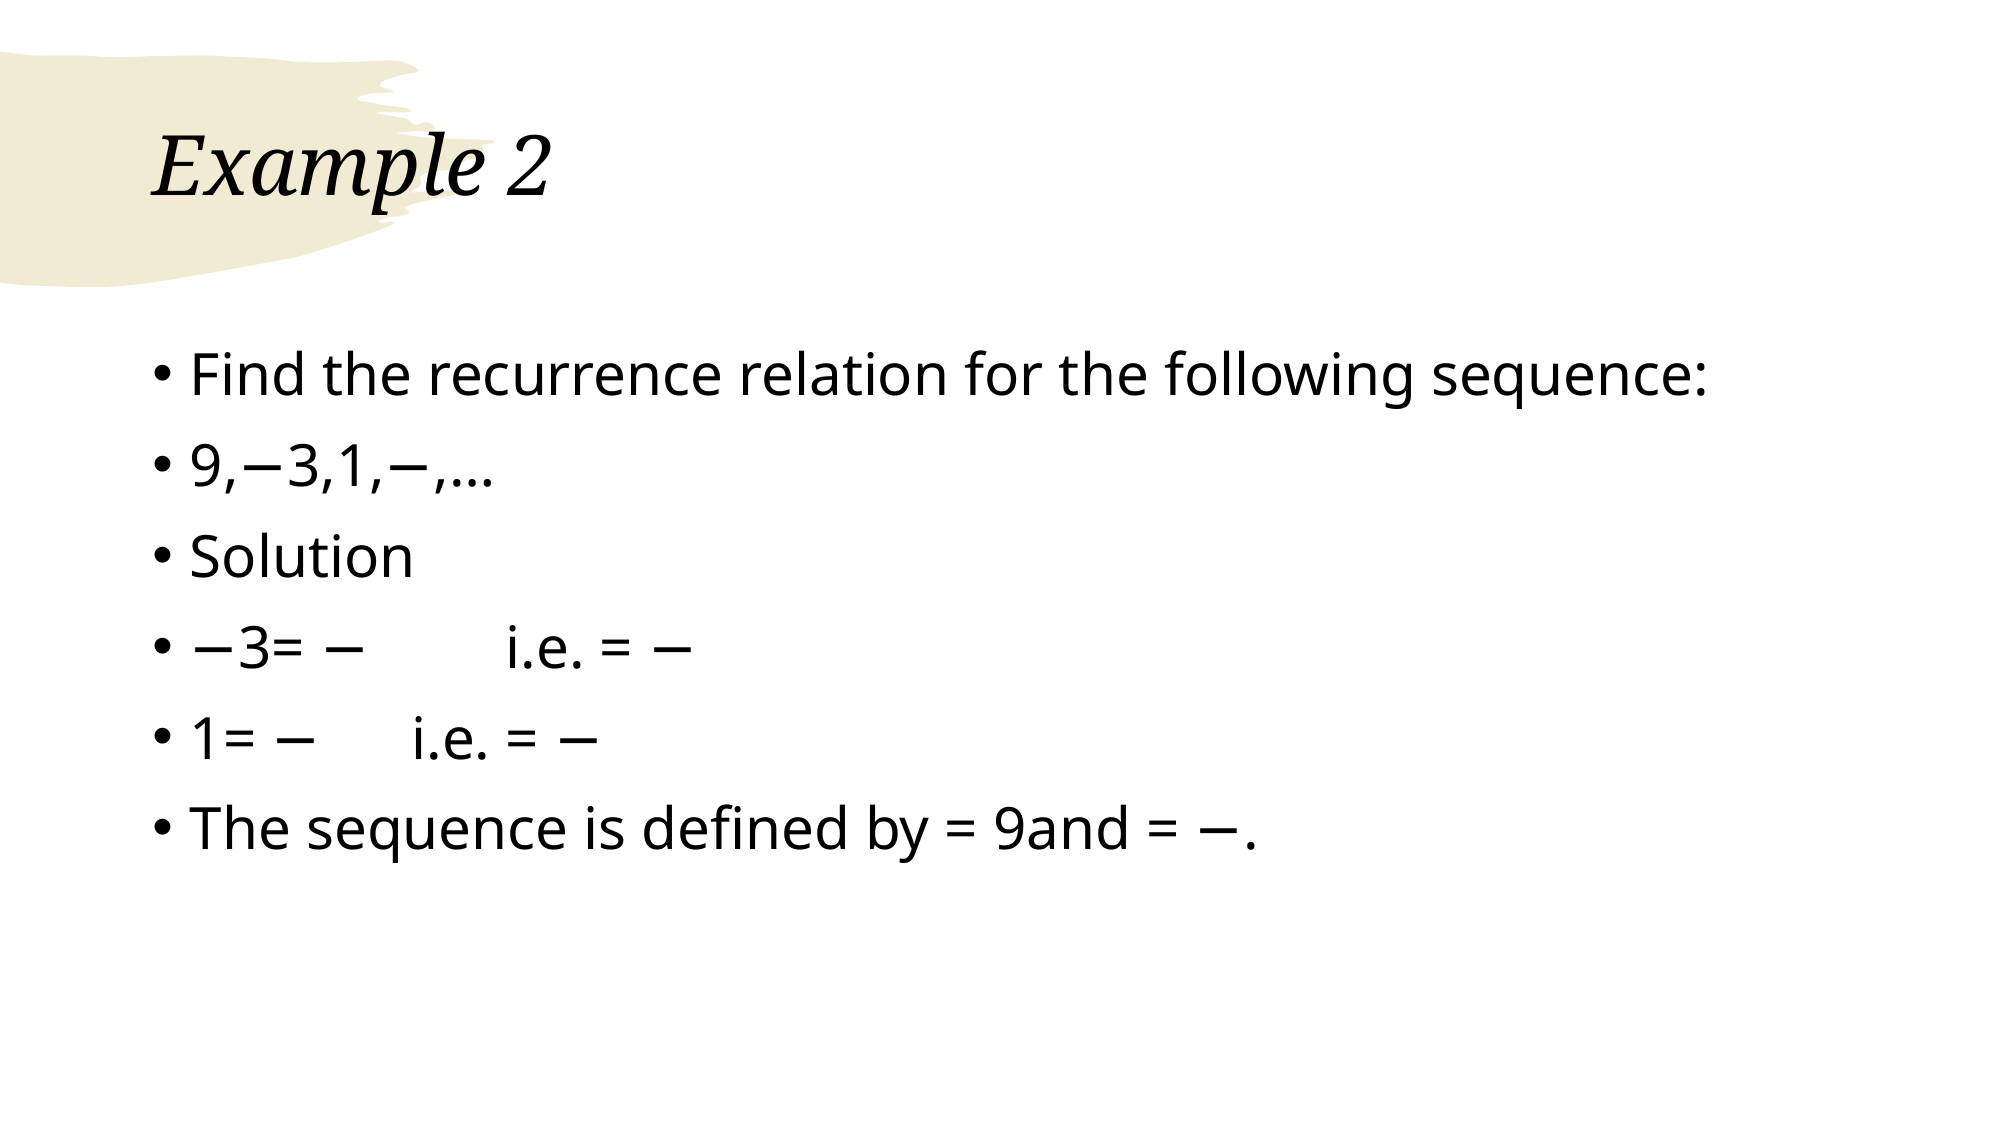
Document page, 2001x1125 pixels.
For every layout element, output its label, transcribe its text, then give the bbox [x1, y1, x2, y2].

title Example 2 [137, 59, 1863, 278]
